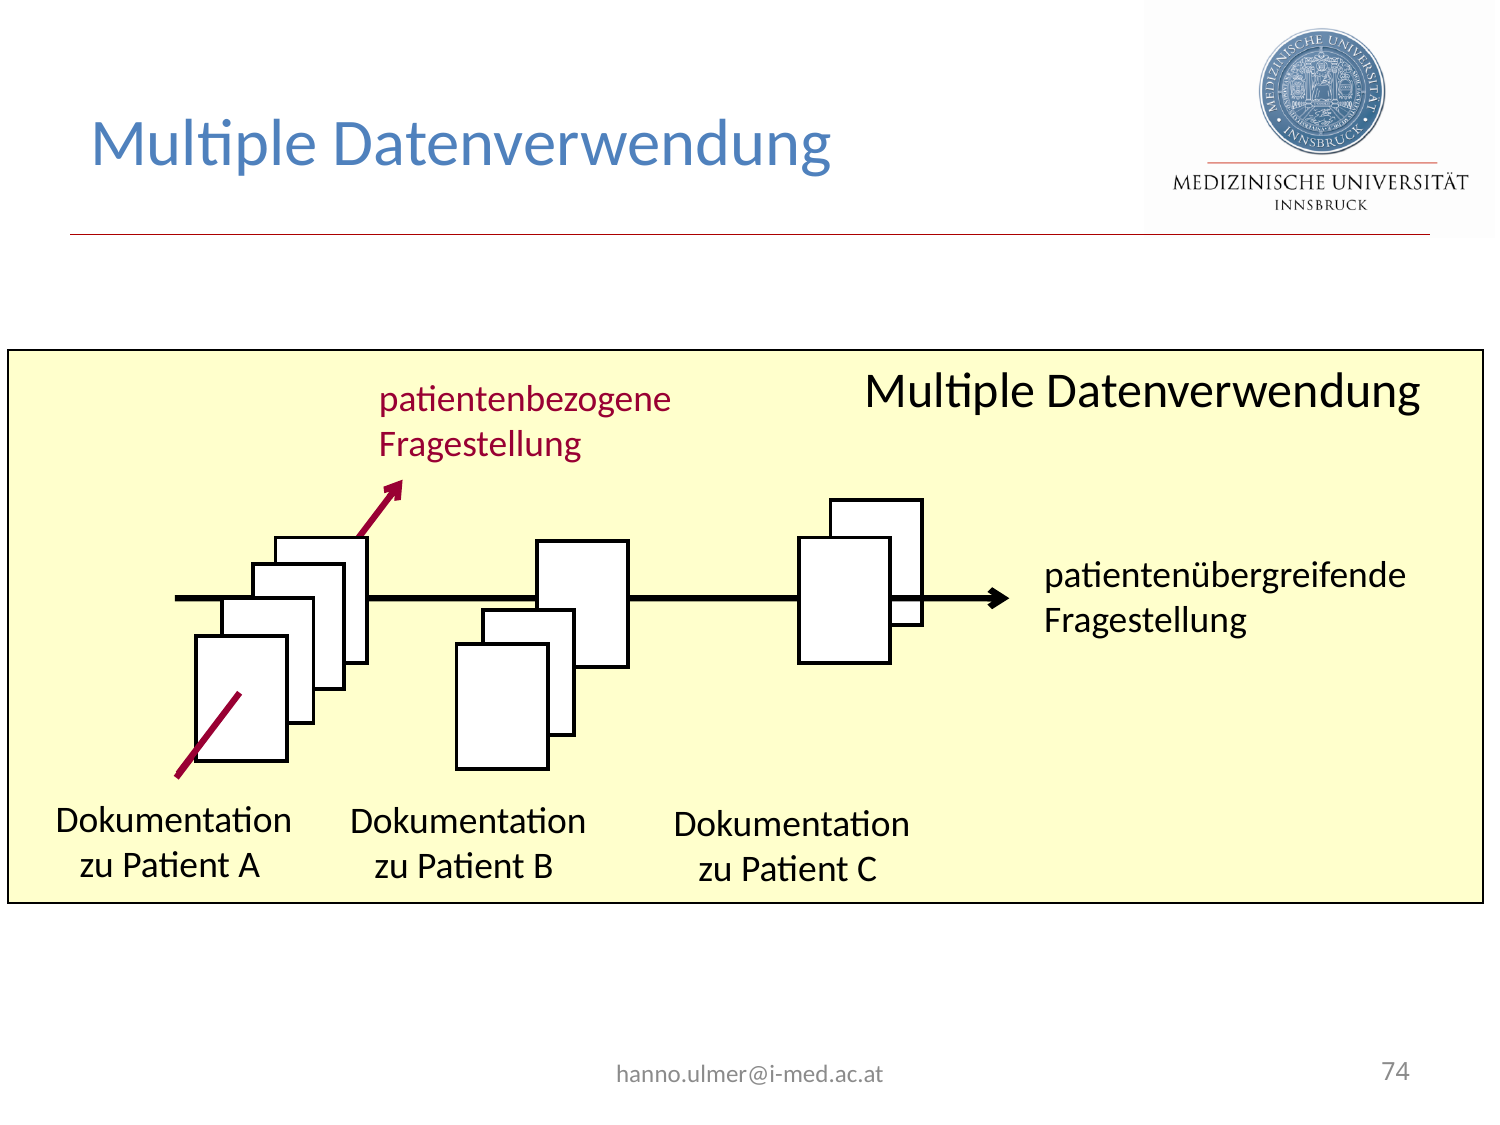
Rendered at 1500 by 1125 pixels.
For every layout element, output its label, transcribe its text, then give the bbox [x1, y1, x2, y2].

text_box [8, 349, 1484, 904]
slide_number 74 [1074, 1042, 1425, 1103]
title Multiple Datenverwendung [74, 44, 1164, 233]
picture [1144, 0, 1495, 238]
footer hanno.ulmer@i-med.ac.at [512, 1042, 988, 1103]
